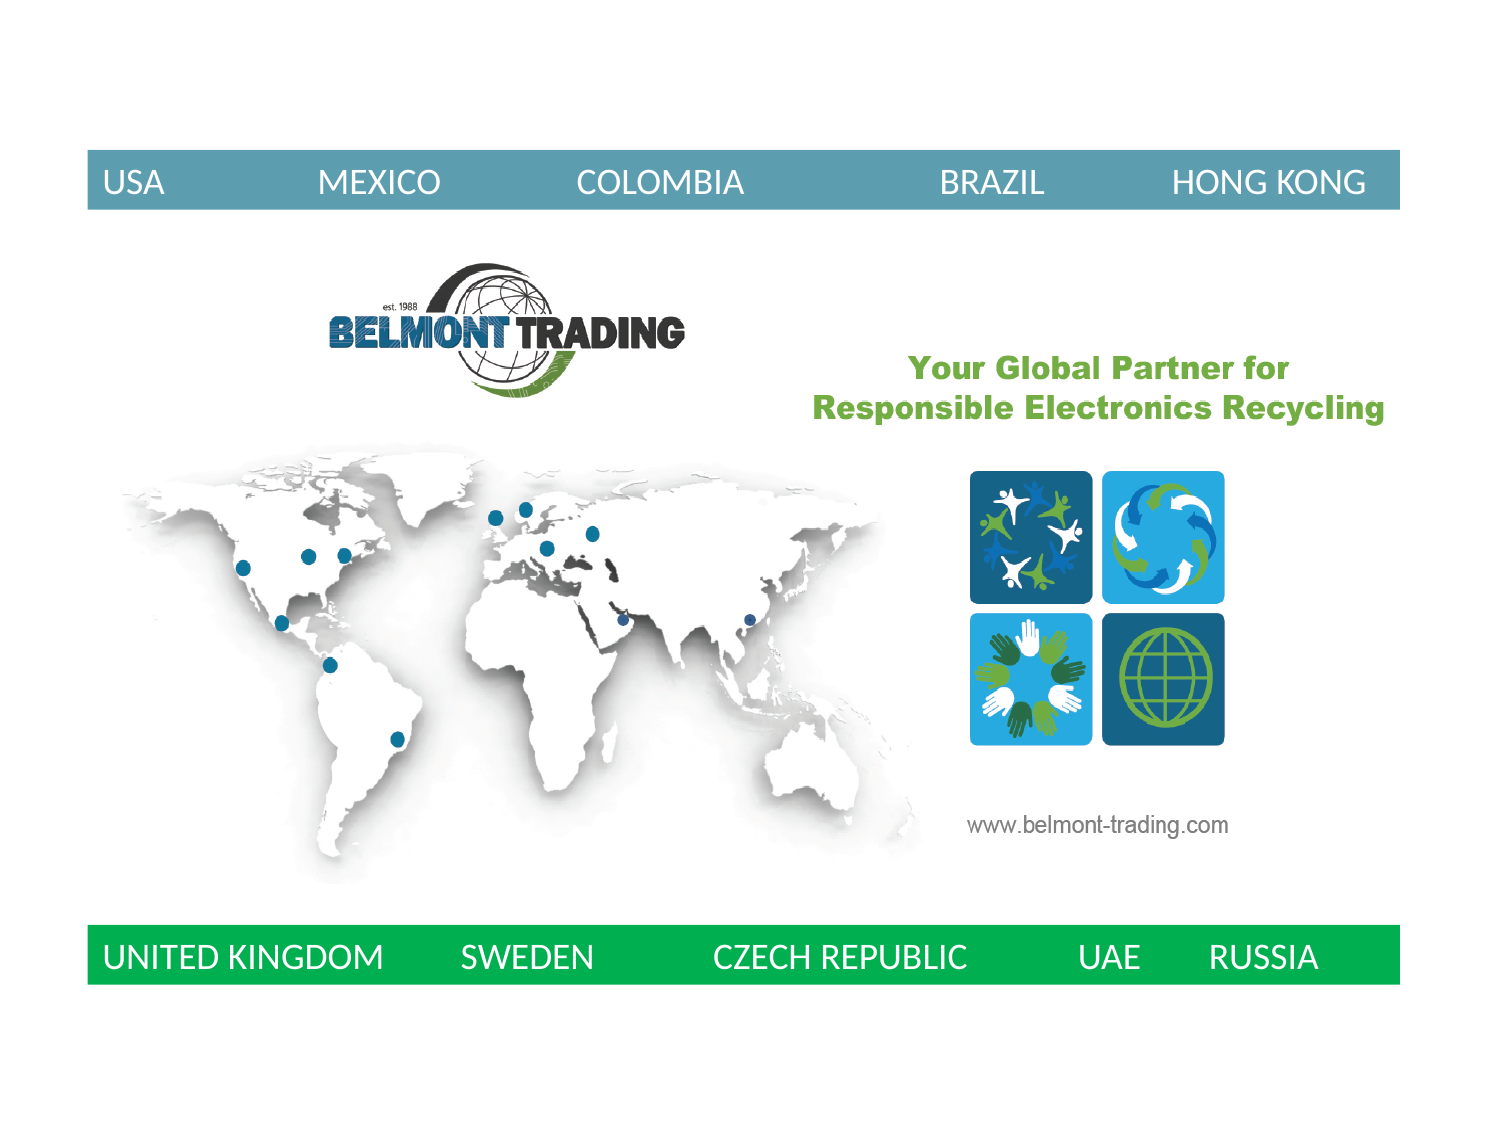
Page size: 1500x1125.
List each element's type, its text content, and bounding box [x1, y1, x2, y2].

picture [87, 224, 1413, 884]
text_box USA MEXICO COLOMBIA BRAZIL HONG KONG [87, 149, 1400, 210]
text_box UNITED KINGDOM SWEDEN CZECH REPUBLIC UAE RUSSIA [87, 924, 1400, 985]
